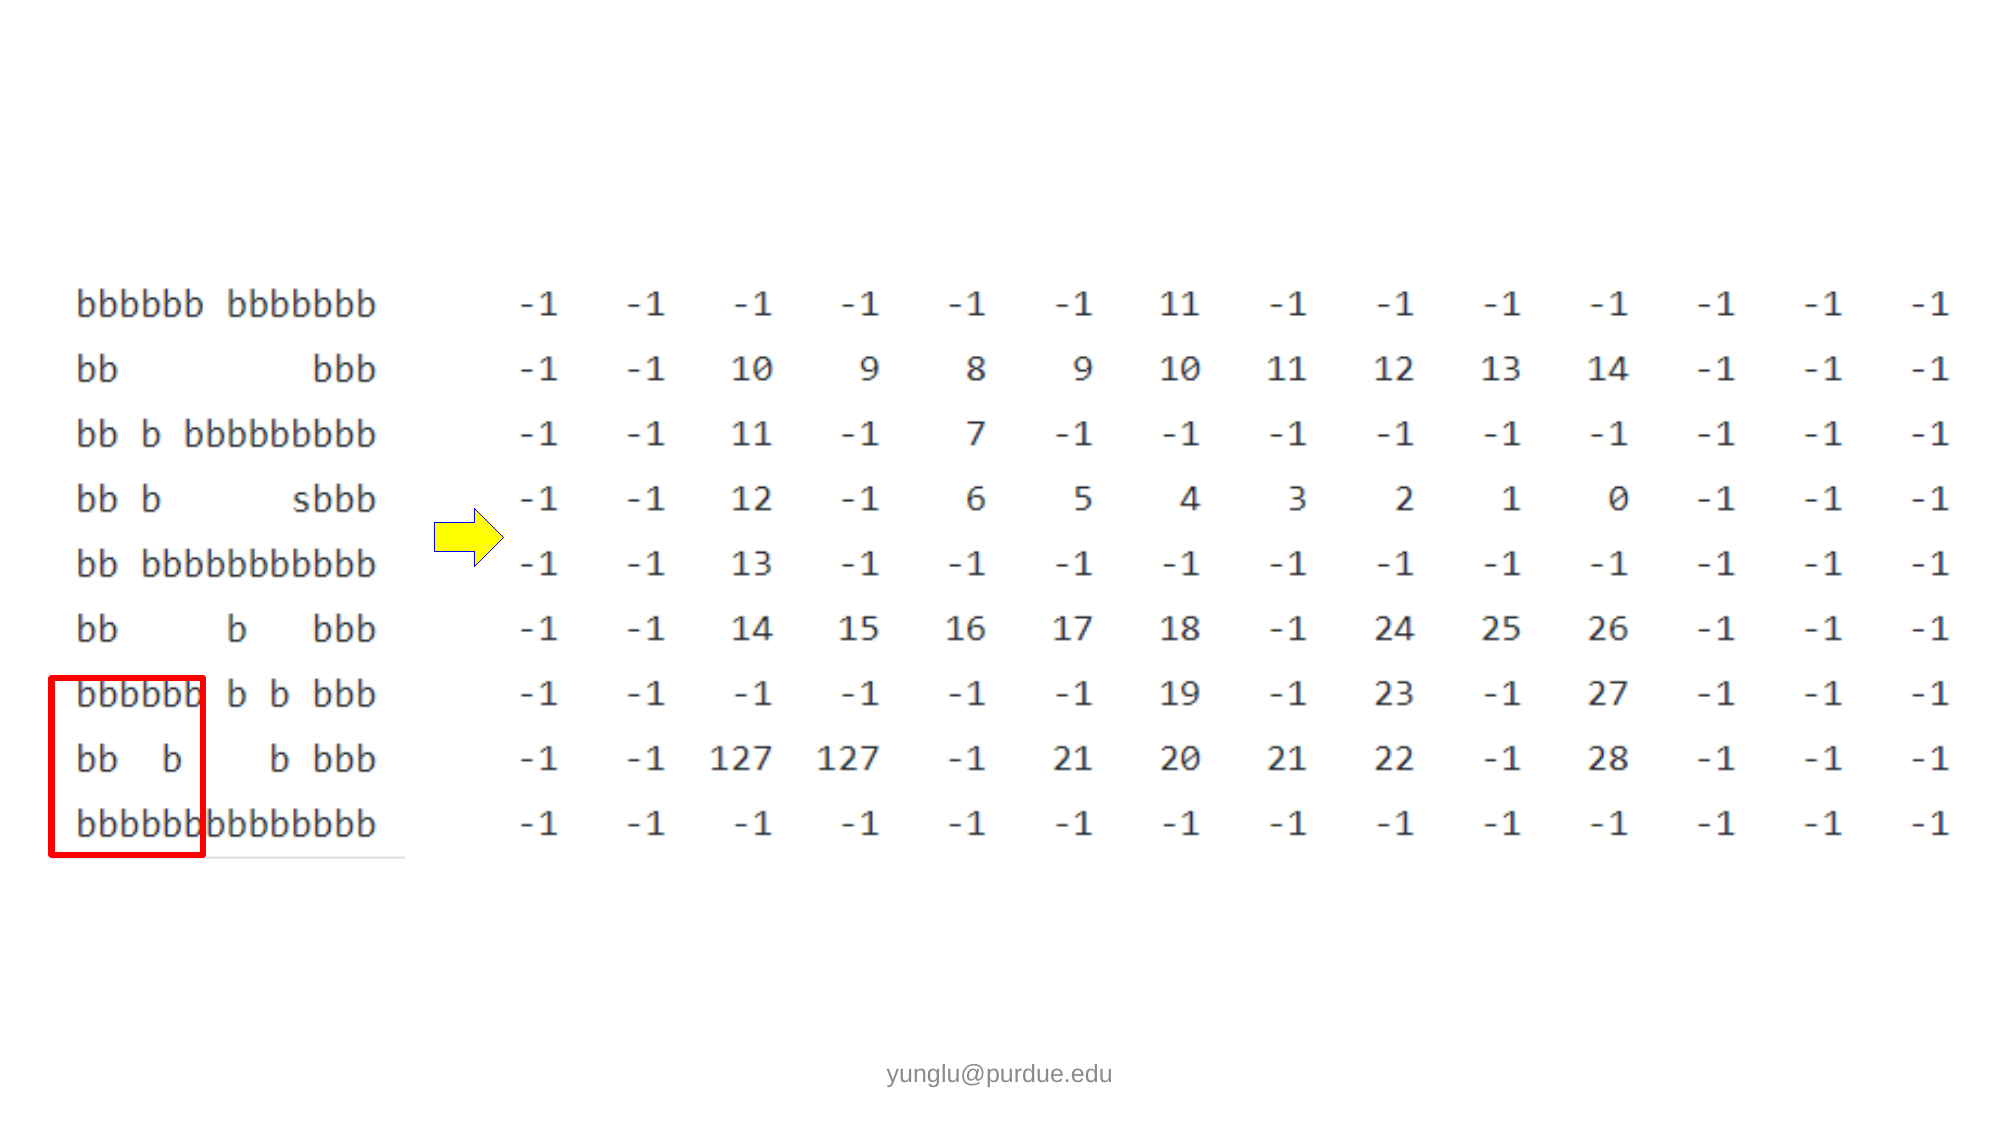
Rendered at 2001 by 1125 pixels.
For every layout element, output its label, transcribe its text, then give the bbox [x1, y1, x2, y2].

text_box [434, 508, 489, 567]
picture [489, 277, 1972, 855]
footer yunglu@purdue.edu [662, 1042, 1338, 1103]
picture [51, 272, 405, 859]
